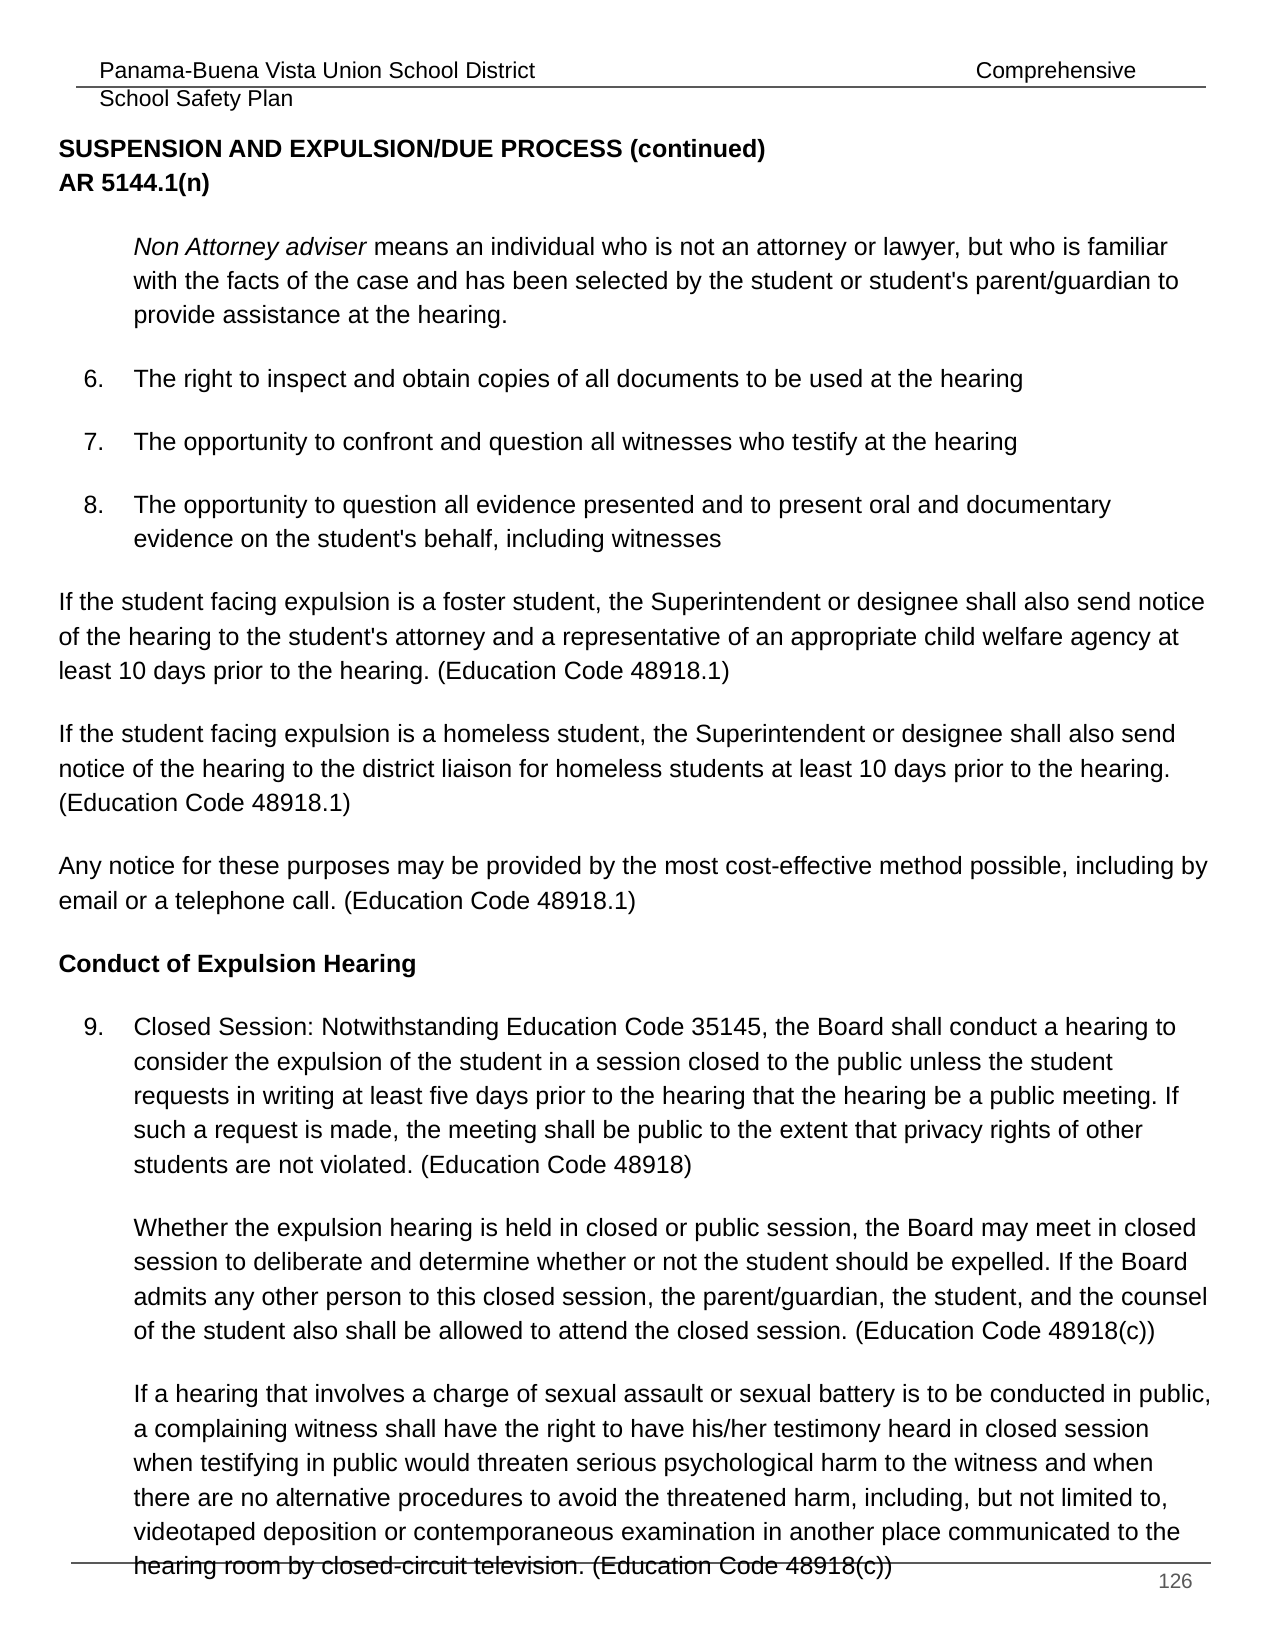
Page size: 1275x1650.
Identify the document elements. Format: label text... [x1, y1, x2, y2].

slide_number ‹#› [1131, 1552, 1208, 1623]
list SUSPENSION AND EXPULSION/DUE PROCESS (continued) AR 5144.1(n) Non Attorney adviser means an individual who is not an attorney or lawyer, but who is familiar with the facts of the case and has been selected by the student or student's parent/guardian to provide assistance at the hearing. The right to inspect and obtain copies of all documents to be used at the hearing The opportunity to confront and question all witnesses who testify at the hearing The opportunity to question all evidence presented and to present oral and documentary evidence on the student's behalf, including witnesses If the student facing expulsion is a foster student, the Superintendent or designee shall also send notice of the hearing to the student's attorney and a representative of an appropriate child welfare agency at least 10 days prior to the hearing. (Education Code 48918.1) If the student facing expulsion is a homeless student, the Superintendent or designee shall also send notice of the hearing to the district liaison for homeless students at least 10 days prior to the hearing. (Education Code 48918.1) Any notice for these purposes may be provided by the most cost-effective method possible, including by email or a telephone call. (Education Code 48918.1) Conduct of Expulsion Hearing Closed Session: Notwithstanding Education Code 35145, the Board shall conduct a hearing to consider the expulsion of the student in a session closed to the public unless the student requests in writing at least five days prior to the hearing that the hearing be a public meeting. If such a request is made, the meeting shall be public to the extent that privacy rights of other students are not violated. (Education Code 48918) Whether the expulsion hearing is held in closed or public session, the Board may meet in closed session to deliberate and determine whether or not the student should be expelled. If the Board admits any other person to this closed session, the parent/guardian, the student, and the counsel of the student also shall be allowed to attend the closed session. (Education Code 48918(c)) If a hearing that involves a charge of sexual assault or sexual battery is to be conducted in public, a complaining witness shall have the right to have his/her testimony heard in closed session when testifying in public would threaten serious psychological harm to the witness and when there are no alternative procedures to avoid the threatened harm, including, but not limited to, videotaped deposition or contemporaneous examination in another place communicated to the hearing room by closed-circuit television. (Education Code 48918(c)) [43, 112, 1232, 1537]
